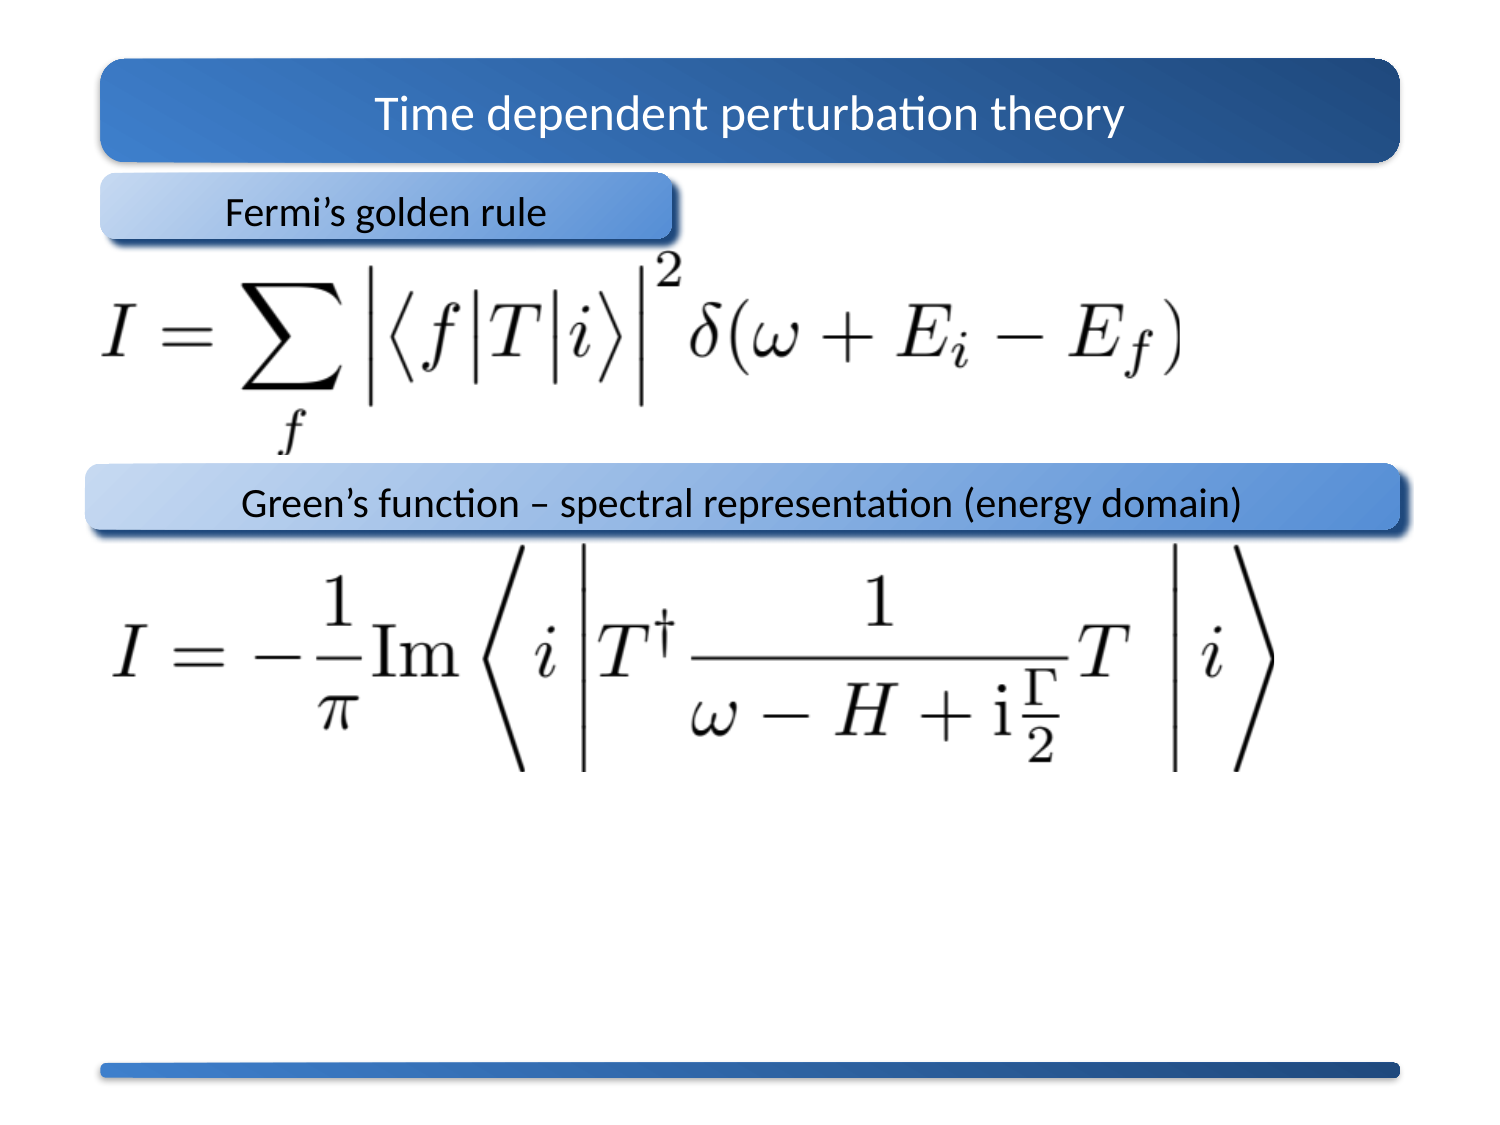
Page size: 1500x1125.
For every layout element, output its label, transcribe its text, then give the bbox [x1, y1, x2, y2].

text_box [99, 1062, 1401, 1079]
picture [100, 250, 1180, 455]
picture [111, 541, 1275, 772]
text_box Fermi’s golden rule [99, 172, 673, 240]
text_box Time dependent perturbation theory [99, 58, 1401, 164]
text_box Green’s function – spectral representation (energy domain) [84, 462, 1401, 531]
